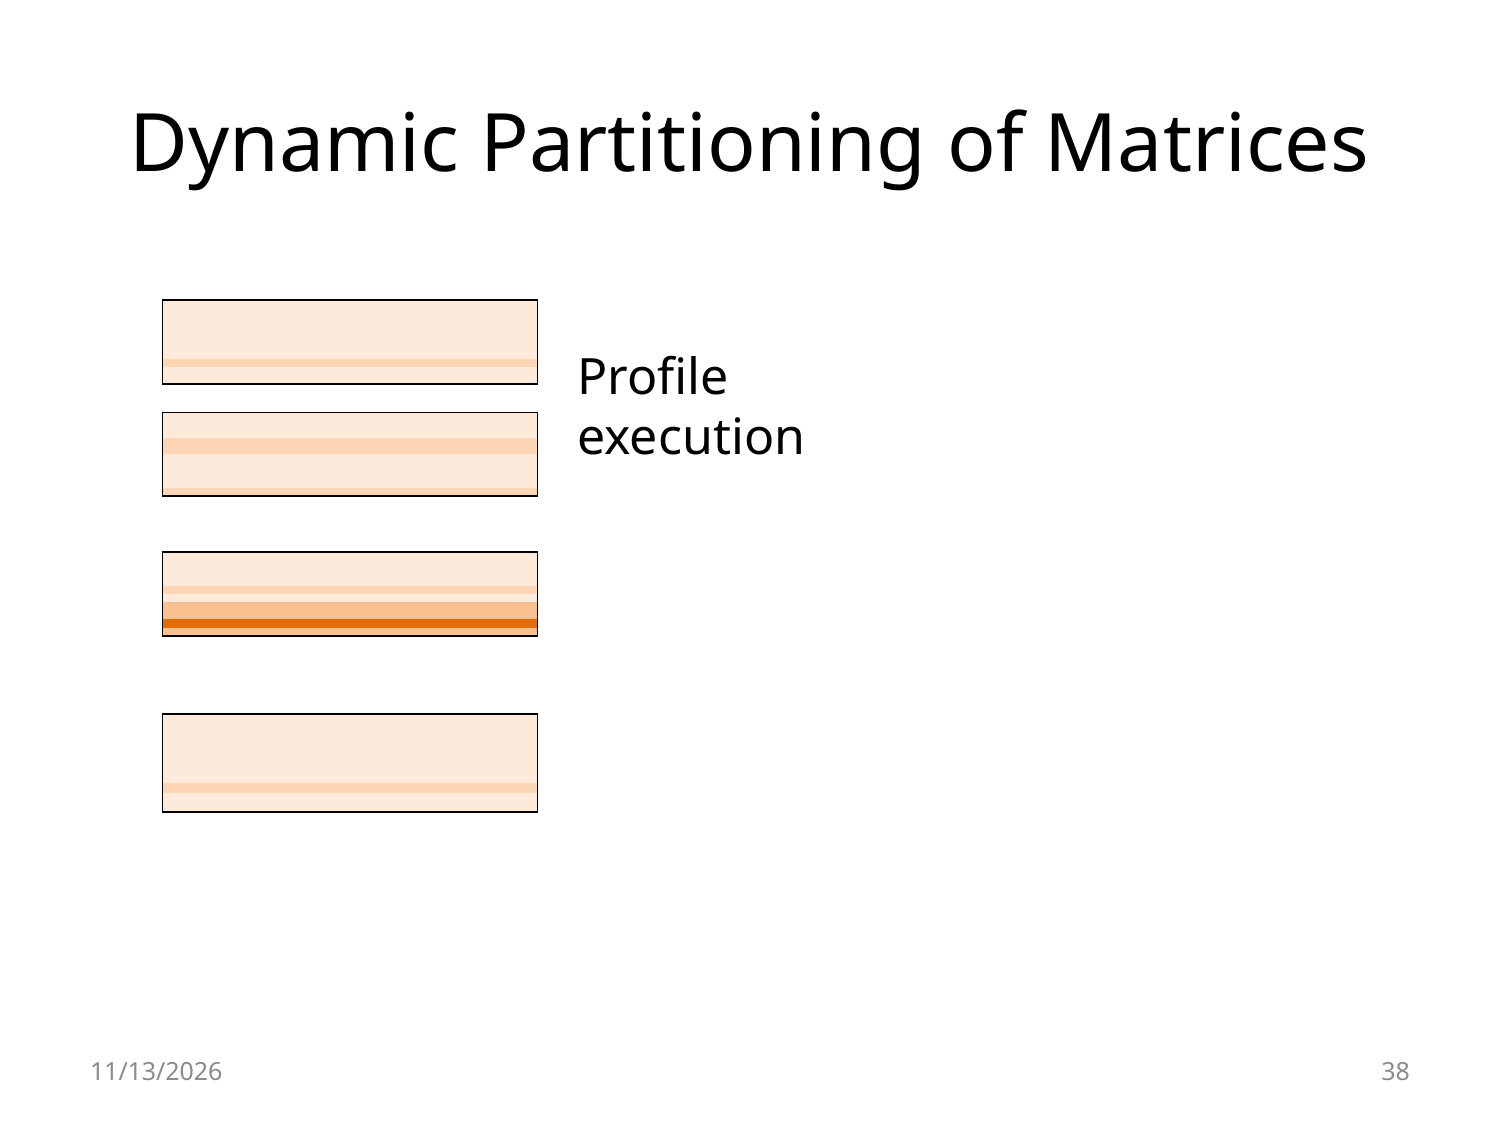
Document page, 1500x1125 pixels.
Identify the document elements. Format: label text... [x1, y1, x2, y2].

table_cell [163, 375, 537, 383]
slide_number 38 [1074, 1042, 1425, 1103]
table_cell [163, 367, 537, 375]
table_header [163, 301, 537, 308]
table_cell [163, 743, 537, 753]
table_cell [163, 488, 537, 495]
table_cell [163, 359, 537, 367]
table_cell [163, 763, 537, 773]
table_cell [163, 586, 537, 594]
table_cell [163, 560, 537, 569]
table_cell [163, 628, 537, 635]
text_box Profile execution [562, 337, 963, 472]
table_cell [163, 480, 537, 488]
table_cell [163, 325, 537, 334]
title Dynamic Partitioning of Matrices [75, 45, 1425, 233]
table_cell [163, 429, 537, 438]
table_header [163, 413, 537, 421]
table_cell [163, 802, 537, 811]
table_cell [163, 471, 537, 480]
table_cell [163, 594, 537, 602]
table_cell [163, 733, 537, 743]
table_cell [163, 611, 537, 619]
table_cell [163, 577, 537, 586]
table_cell [163, 308, 537, 317]
table_header [163, 553, 537, 560]
table_header [163, 715, 537, 723]
table_cell [163, 463, 537, 471]
table_cell [163, 619, 537, 628]
table_cell [163, 454, 537, 463]
table_cell [163, 438, 537, 446]
table_cell [163, 446, 537, 454]
table_cell [163, 334, 537, 342]
table_cell [163, 602, 537, 611]
table_cell [163, 723, 537, 733]
table_cell [163, 421, 537, 429]
table_cell [163, 342, 537, 350]
table_cell [163, 753, 537, 763]
table_cell [163, 773, 537, 783]
table_cell [163, 569, 537, 577]
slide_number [75, 1042, 425, 1103]
table_cell [163, 793, 537, 802]
table_cell [163, 783, 537, 793]
table_cell [163, 350, 537, 359]
table_cell [163, 317, 537, 325]
